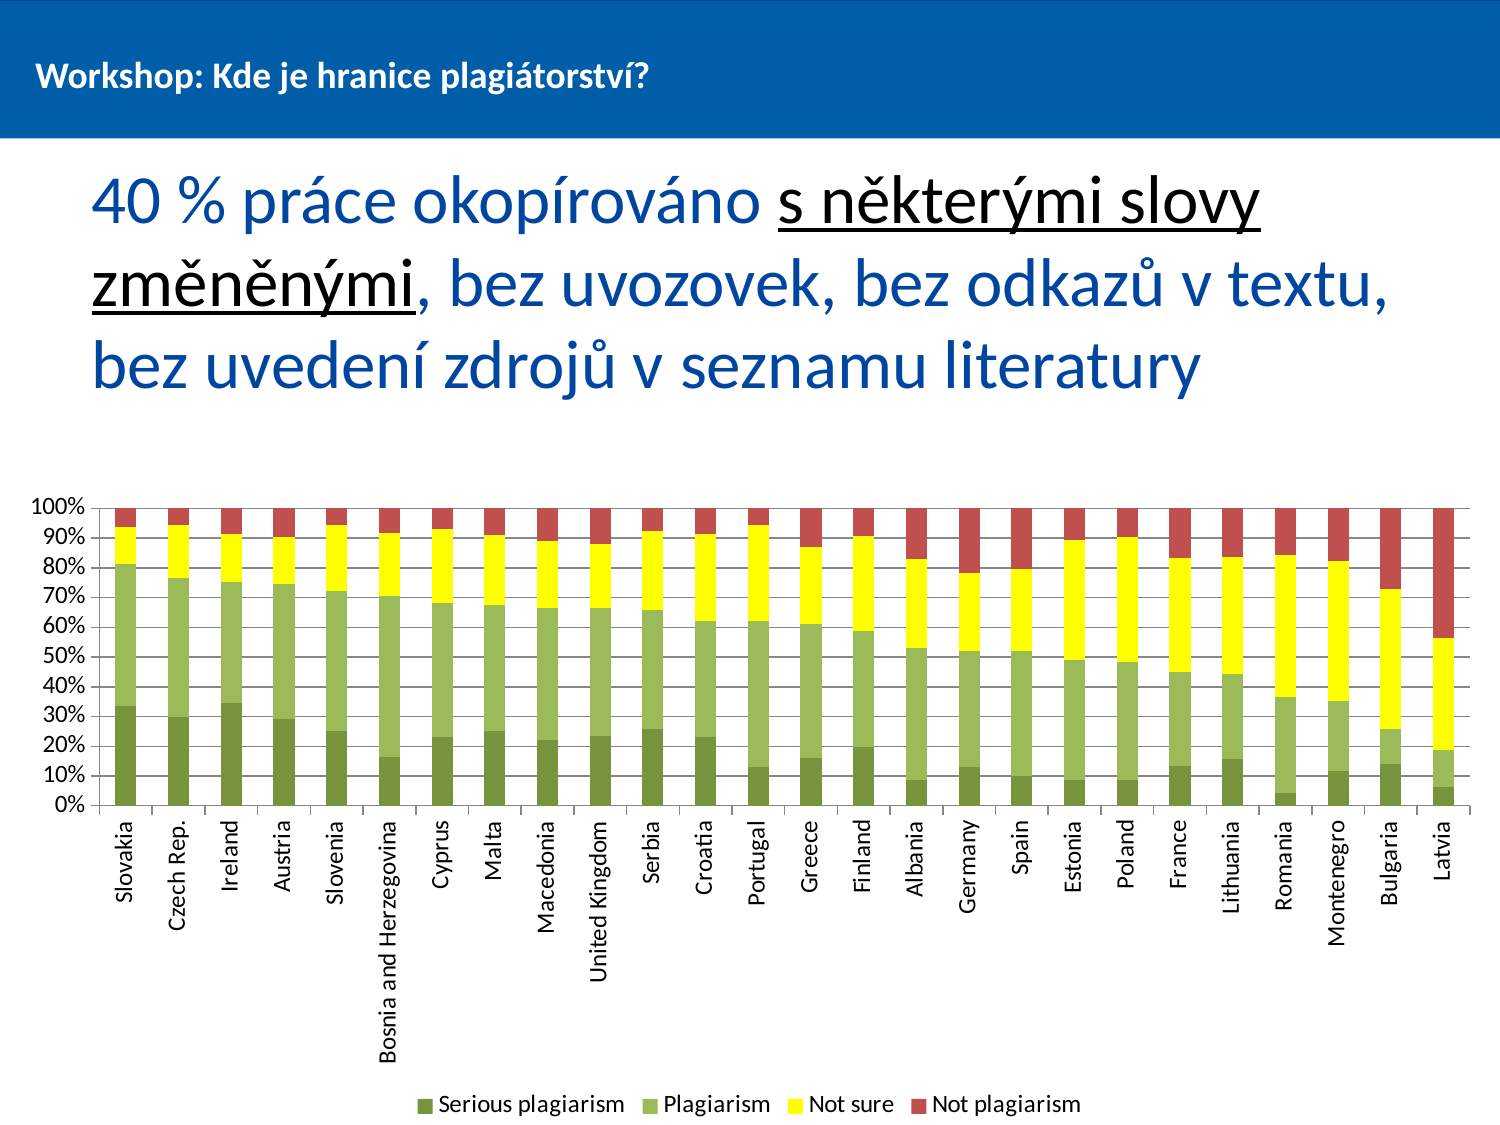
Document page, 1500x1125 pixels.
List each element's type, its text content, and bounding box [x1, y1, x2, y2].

title 40 % práce okopírováno s některými slovy změněnými, bez uvozovek, bez odkazů v textu, bez uvedení zdrojů v seznamu literatury [76, 136, 1436, 421]
chart [0, 482, 1500, 1125]
